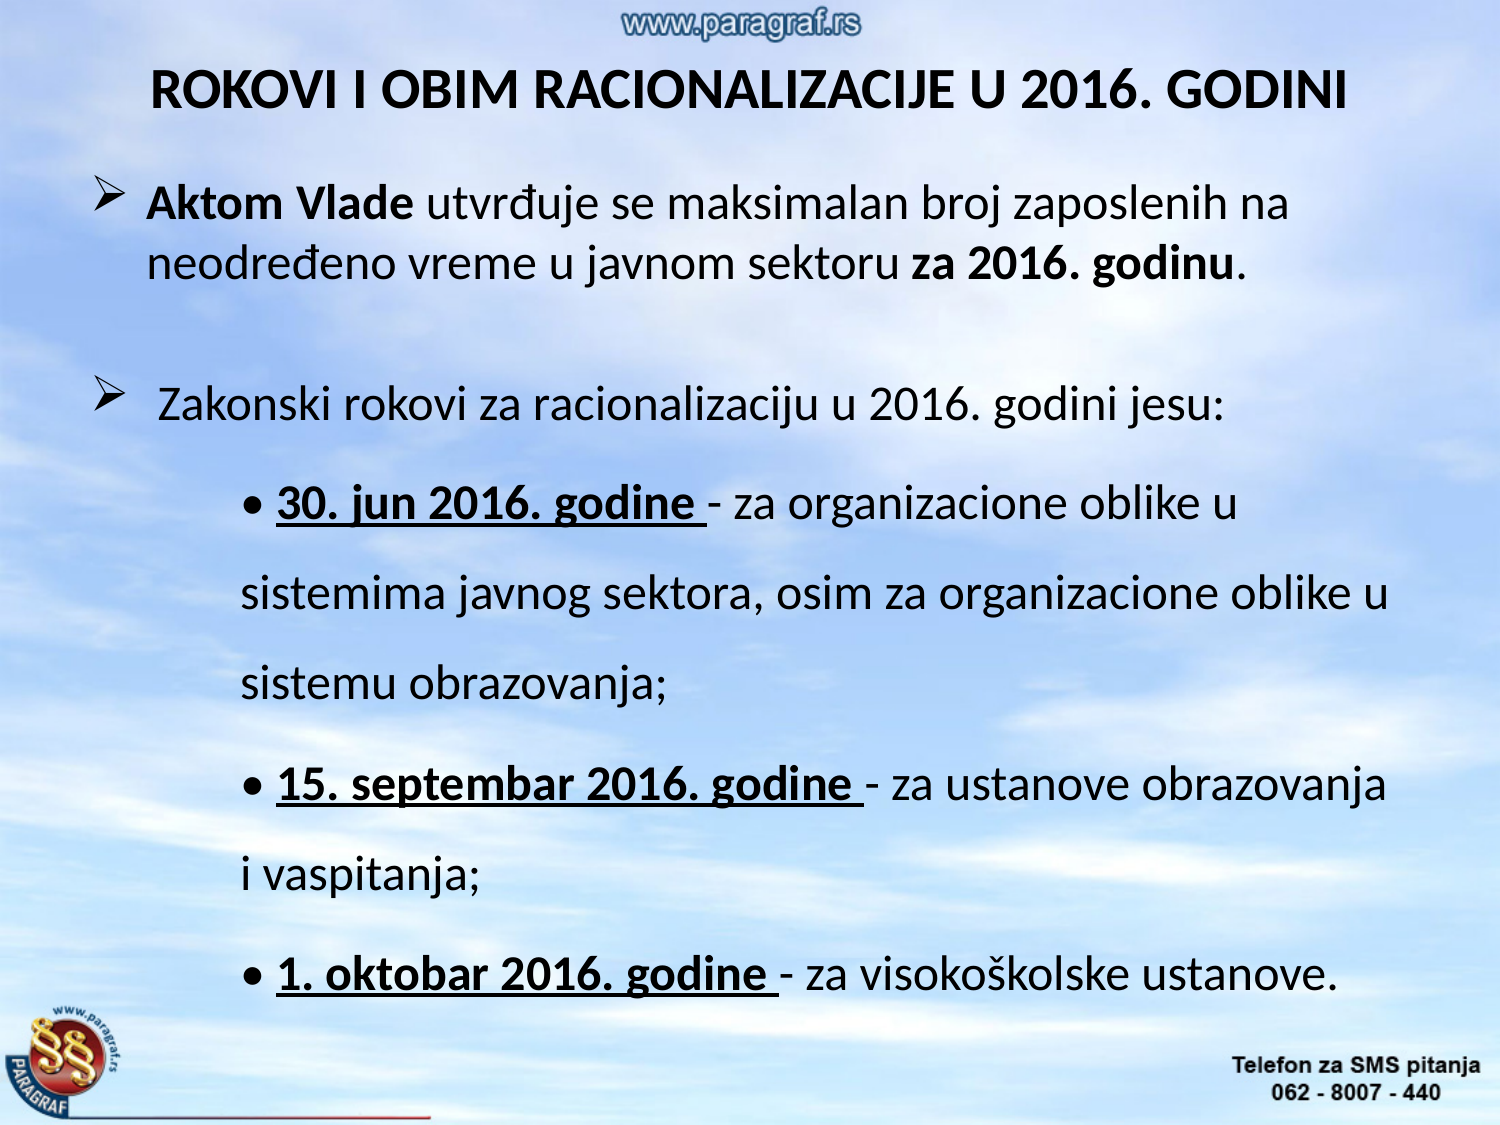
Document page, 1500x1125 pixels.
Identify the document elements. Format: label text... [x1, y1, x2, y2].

picture [0, 0, 1500, 1125]
title ROKOVI I OBIM RACIONALIZACIJE U 2016. GODINI [75, 45, 1425, 125]
list Aktom Vlade utvrđuje se maksimalan broj zaposlenih na neodređeno vreme u javnom sektoru za 2016. godinu. Zakonski rokovi za racionalizaciju u 2016. godini jesu: • 30. jun 2016. godine - za organizacione oblike u sistemima javnog sektora, osim za organizacione oblike u sistemu obrazovanja; • 15. septembar 2016. godine - za ustanove obrazovanja i vaspitanja; • 1. oktobar 2016. godine - za visokoškolske ustanove. [75, 162, 1425, 1005]
